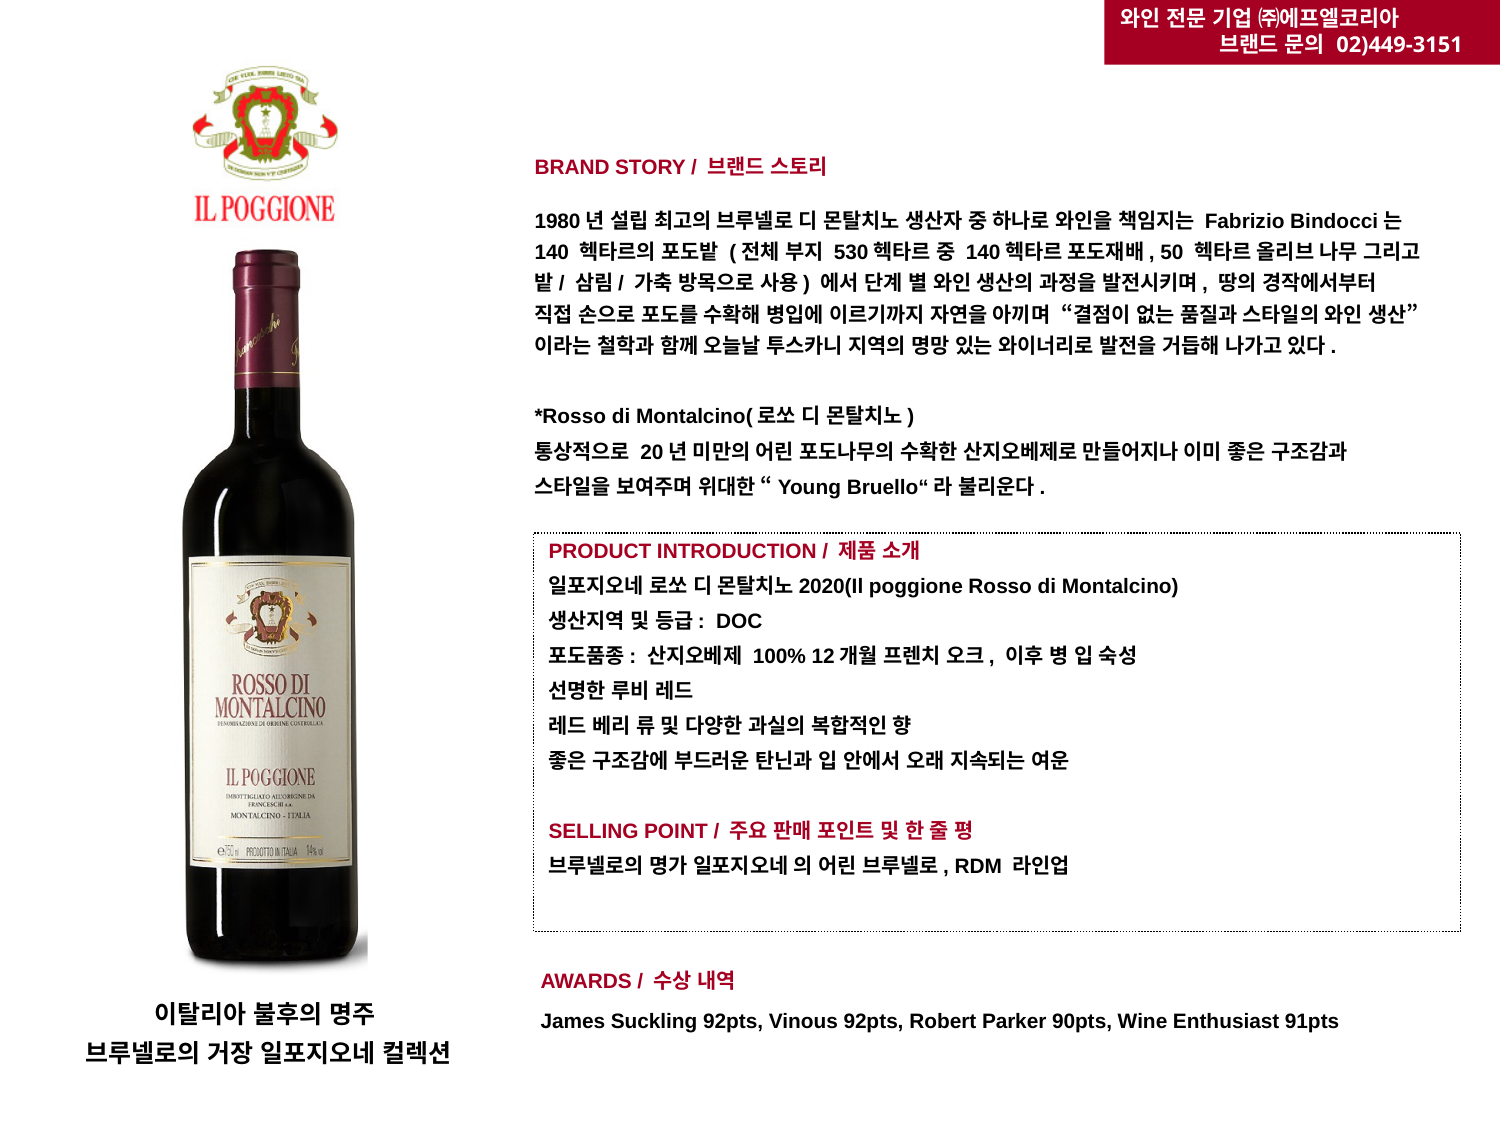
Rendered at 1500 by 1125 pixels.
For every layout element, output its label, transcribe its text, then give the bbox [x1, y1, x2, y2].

text_box 이탈리아 불후의 명주 브루넬로의 거장 일포지오네 컬렉션 [50, 987, 488, 1082]
text_box 와인 전문 기업 ㈜에프엘코리아 브랜드 문의 02)449-3151 [1104, 0, 1500, 65]
picture [172, 50, 368, 994]
text_box AWARDS / 수상 내역 James Suckling 92pts, Vinous 92pts, Robert Parker 90pts, Wine Enthusiast 91pts [525, 958, 1461, 1082]
text_box PRODUCT INTRODUCTION / 제품 소개 일포지오네 로쏘 디 몬탈치노2020(Il poggione Rosso di Montalcino) 생산지역 및 등급: DOC 포도품종: 산지오베제 100% 12개월 프렌치 오크, 이후 병 입 숙성 선명한 루비 레드 레드 베리 류 및 다양한 과실의 복합적인 향 좋은 구조감에 부드러운 탄닌과 입 안에서 오래 지속되는 여운 SELLING POINT / 주요 판매 포인트 및 한 줄 평 브루넬로의 명가 일포지오네 의 어린 브루넬로, RDM 라인업 [533, 532, 1461, 932]
text_box BRAND STORY / 브랜드 스토리 1980년 설립 최고의 브루넬로 디 몬탈치노 생산자 중 하나로 와인을 책임지는 Fabrizio Bindocci는 140 헥타르의 포도밭 (전체 부지 530헥타르 중 140헥타르 포도재배, 50 헥타르 올리브 나무 그리고 밭/ 삼림/ 가축 방목으로 사용) 에서 단계 별 와인 생산의 과정을 발전시키며, 땅의 경작에서부터 직접 손으로 포도를 수확해 병입에 이르기까지 자연을 아끼며 “결점이 없는 품질과 스타일의 와인 생산”이라는 철학과 함께 오늘날 투스카니 지역의 명망 있는 와이너리로 발전을 거듭해 나가고 있다. *Rosso di Montalcino(로쏘 디 몬탈치노) 통상적으로 20년 미만의 어린 포도나무의 수확한 산지오베제로 만들어지나 이미 좋은 구조감과 스타일을 보여주며 위대한 “Young Bruello“라 불리운다. [519, 143, 1455, 557]
